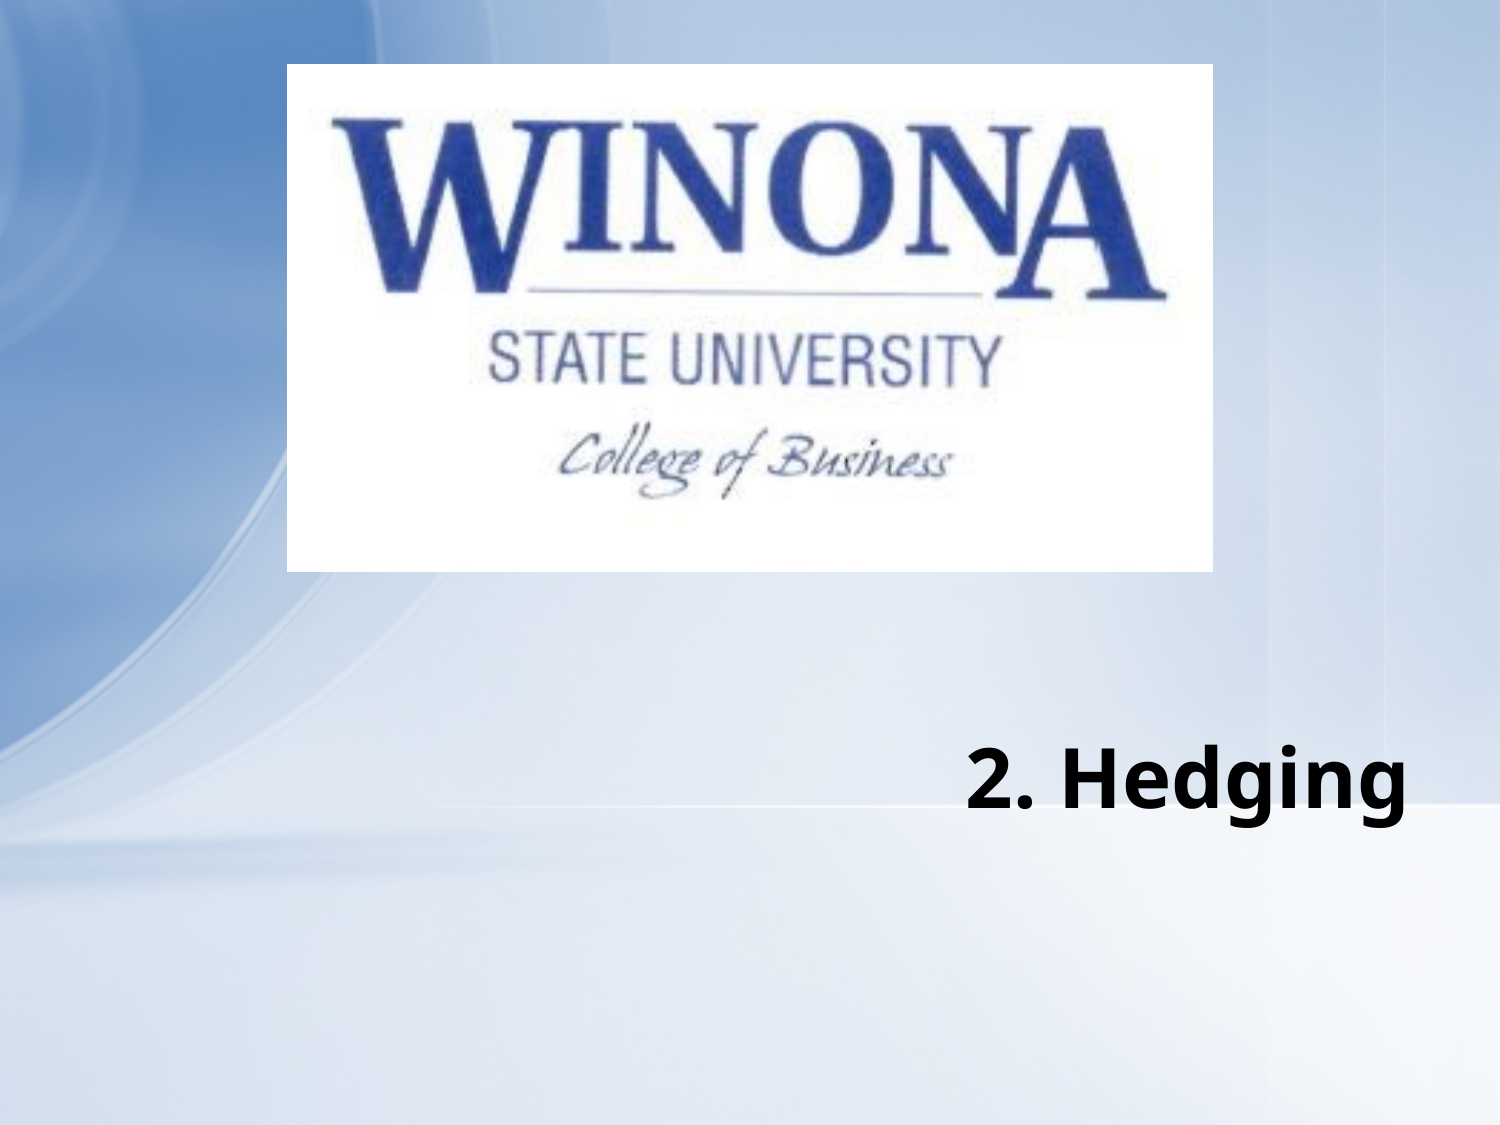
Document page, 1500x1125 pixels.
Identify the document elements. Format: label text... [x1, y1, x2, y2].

picture [0, 0, 1500, 1125]
title 2. Hedging [181, 591, 1425, 833]
